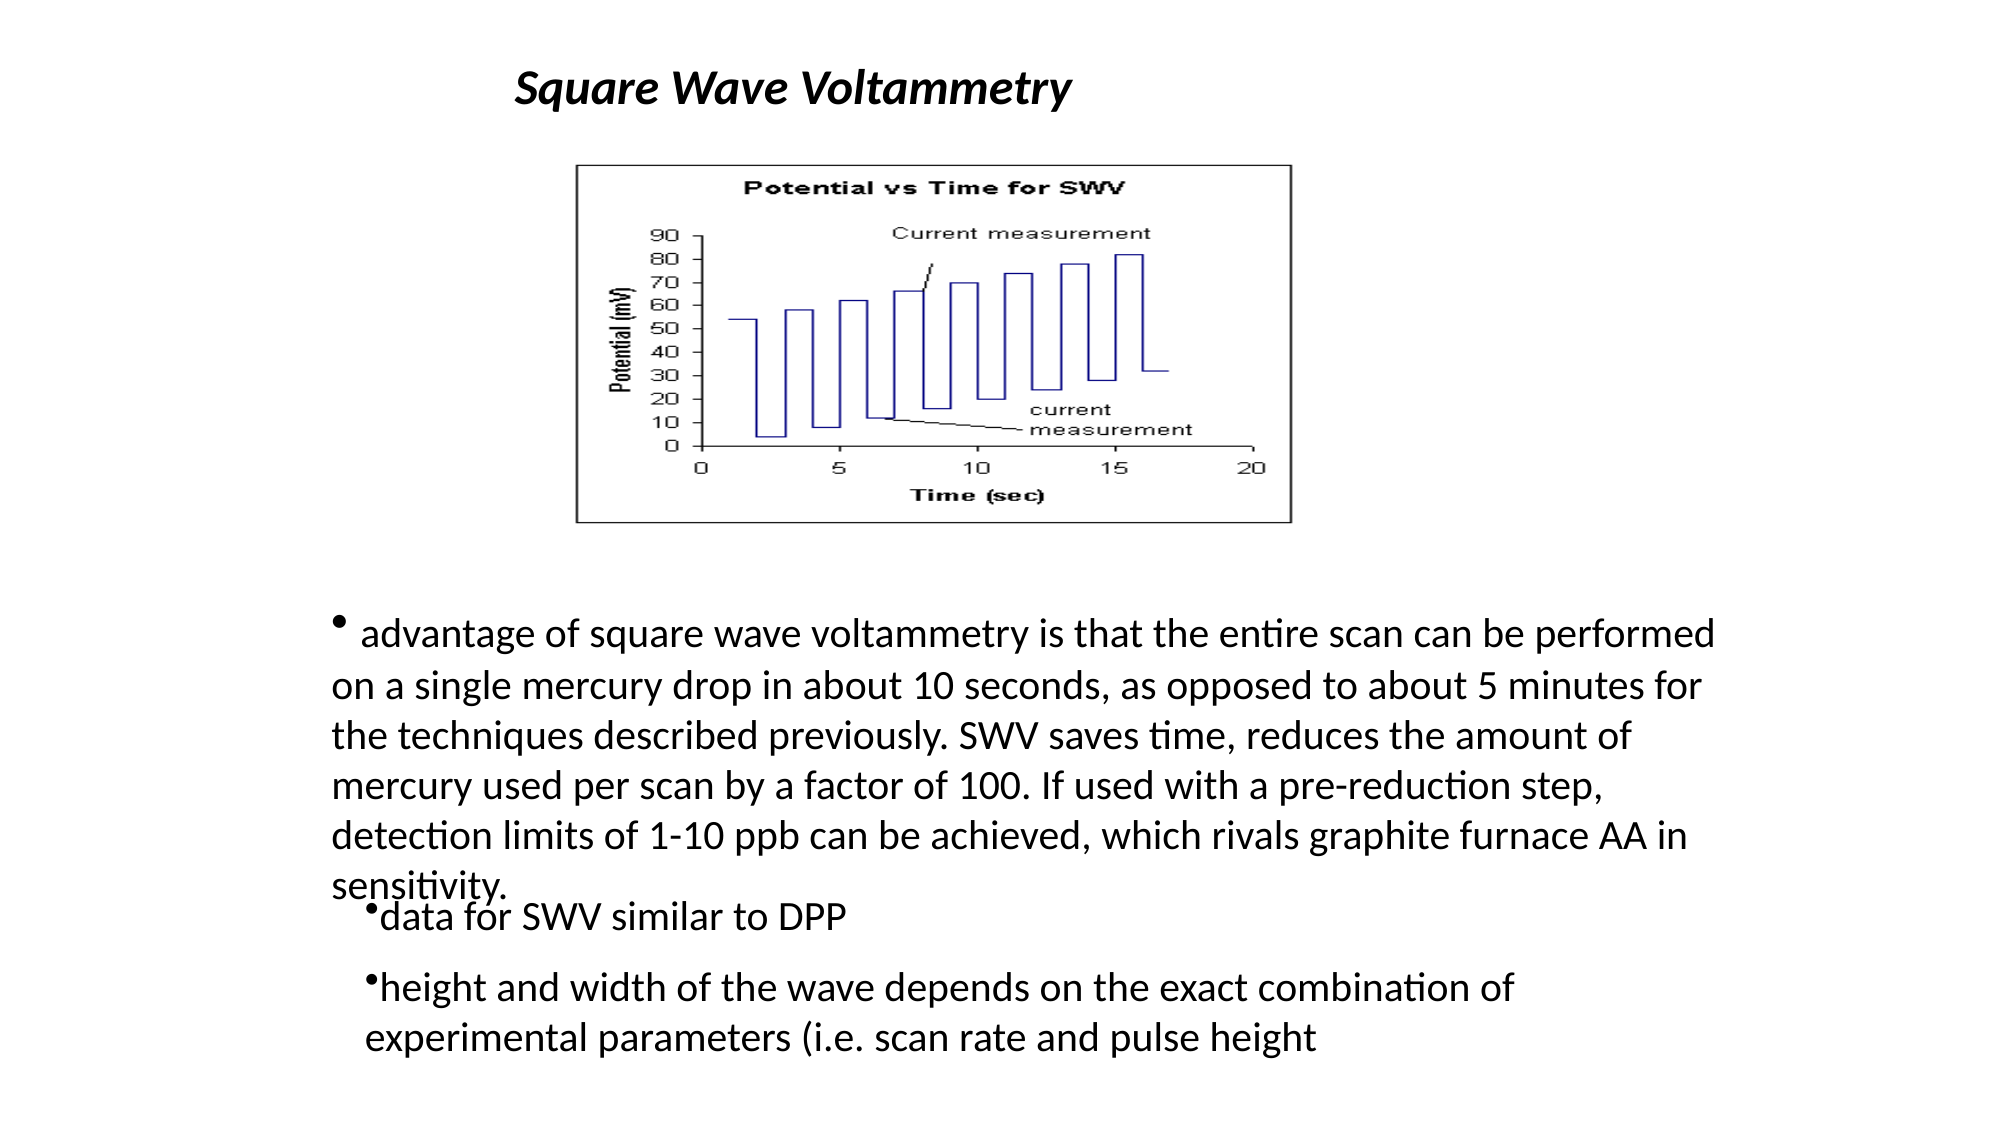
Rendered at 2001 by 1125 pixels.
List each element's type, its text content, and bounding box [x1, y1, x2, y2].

picture [566, 159, 1303, 528]
text_box Square Wave Voltammetry [500, 46, 1484, 122]
text_box data for SWV similar to DPP height and width of the wave depends on the exact combination of experimental parameters (i.e. scan rate and pulse height [350, 881, 1617, 1067]
text_box advantage of square wave voltammetry is that the entire scan can be performed on a single mercury drop in about 10 seconds, as opposed to about 5 minutes for the techniques described previously. SWV saves time, reduces the amount of mercury used per scan by a factor of 100. If used with a pre-reduction step, detection limits of 1-10 ppb can be achieved, which rivals graphite furnace AA in sensitivity. [316, 590, 1750, 997]
